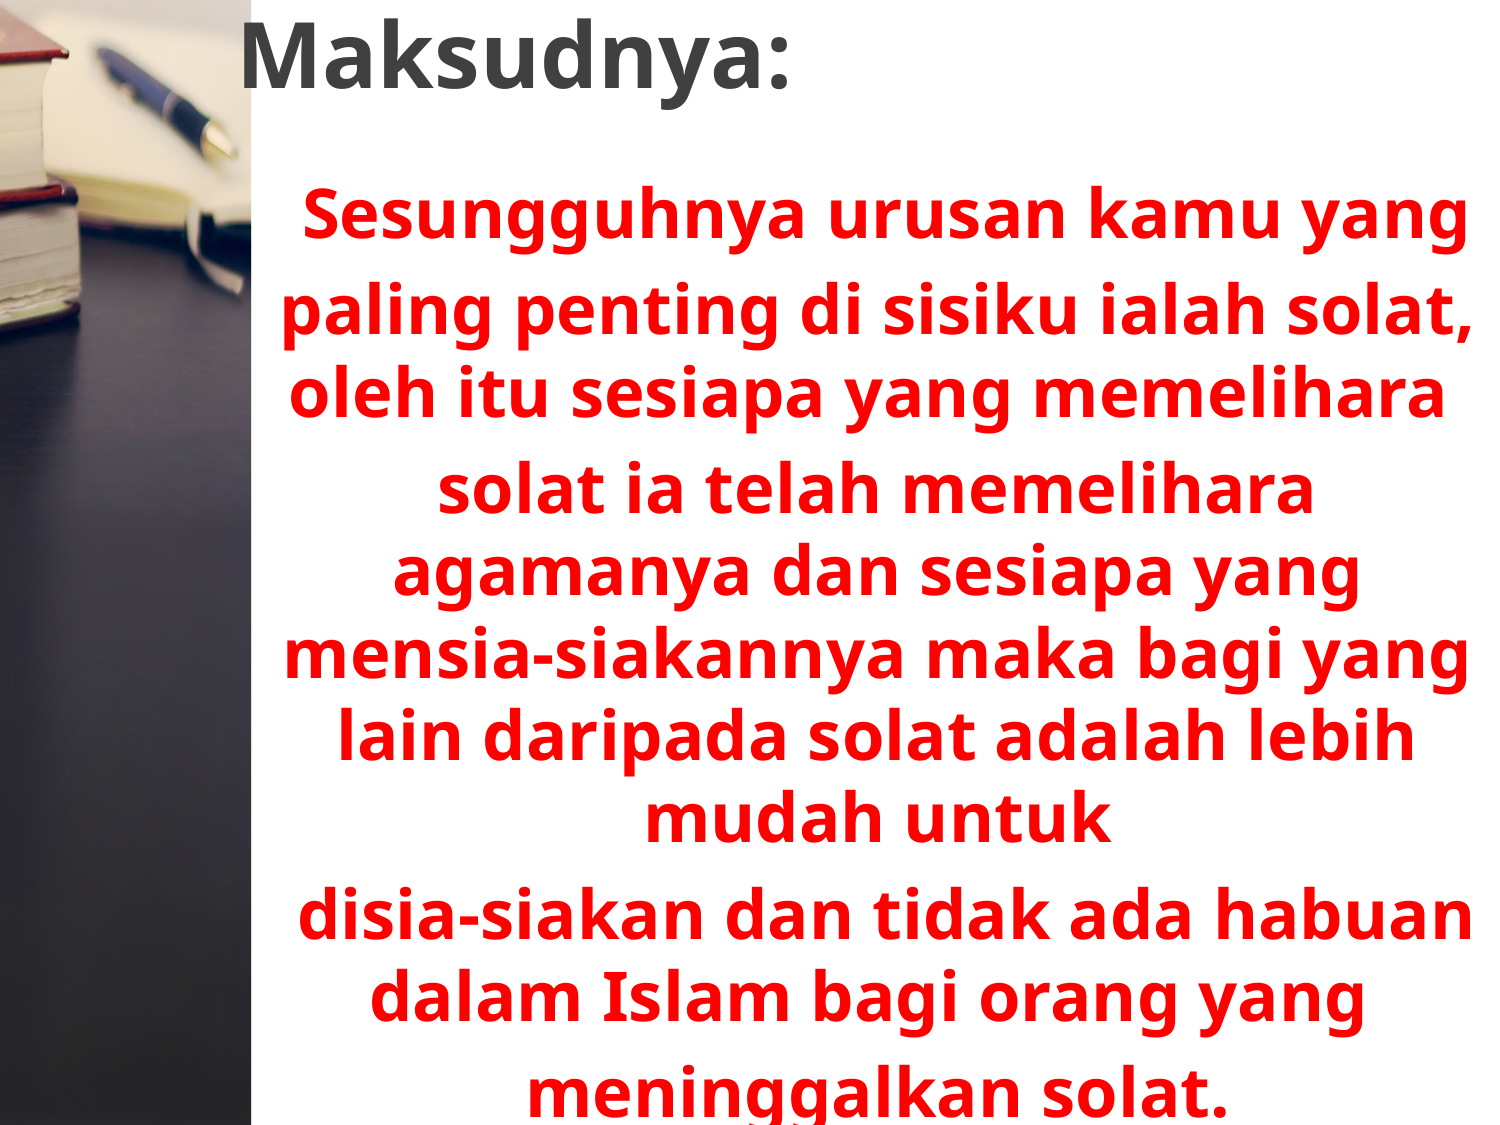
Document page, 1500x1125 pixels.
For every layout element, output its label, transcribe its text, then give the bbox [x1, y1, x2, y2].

list Maksudnya: [218, 1, 1353, 102]
list Sesungguhnya urusan kamu yang paling penting di sisiku ialah solat, oleh itu sesiapa yang memelihara solat ia telah memelihara agamanya dan sesiapa yang mensia-siakannya maka bagi yang lain daripada solat adalah lebih mudah untuk disia-siakan dan tidak ada habuan dalam Islam bagi orang yang meninggalkan solat. [198, 160, 1499, 1091]
picture [0, 0, 1500, 1125]
